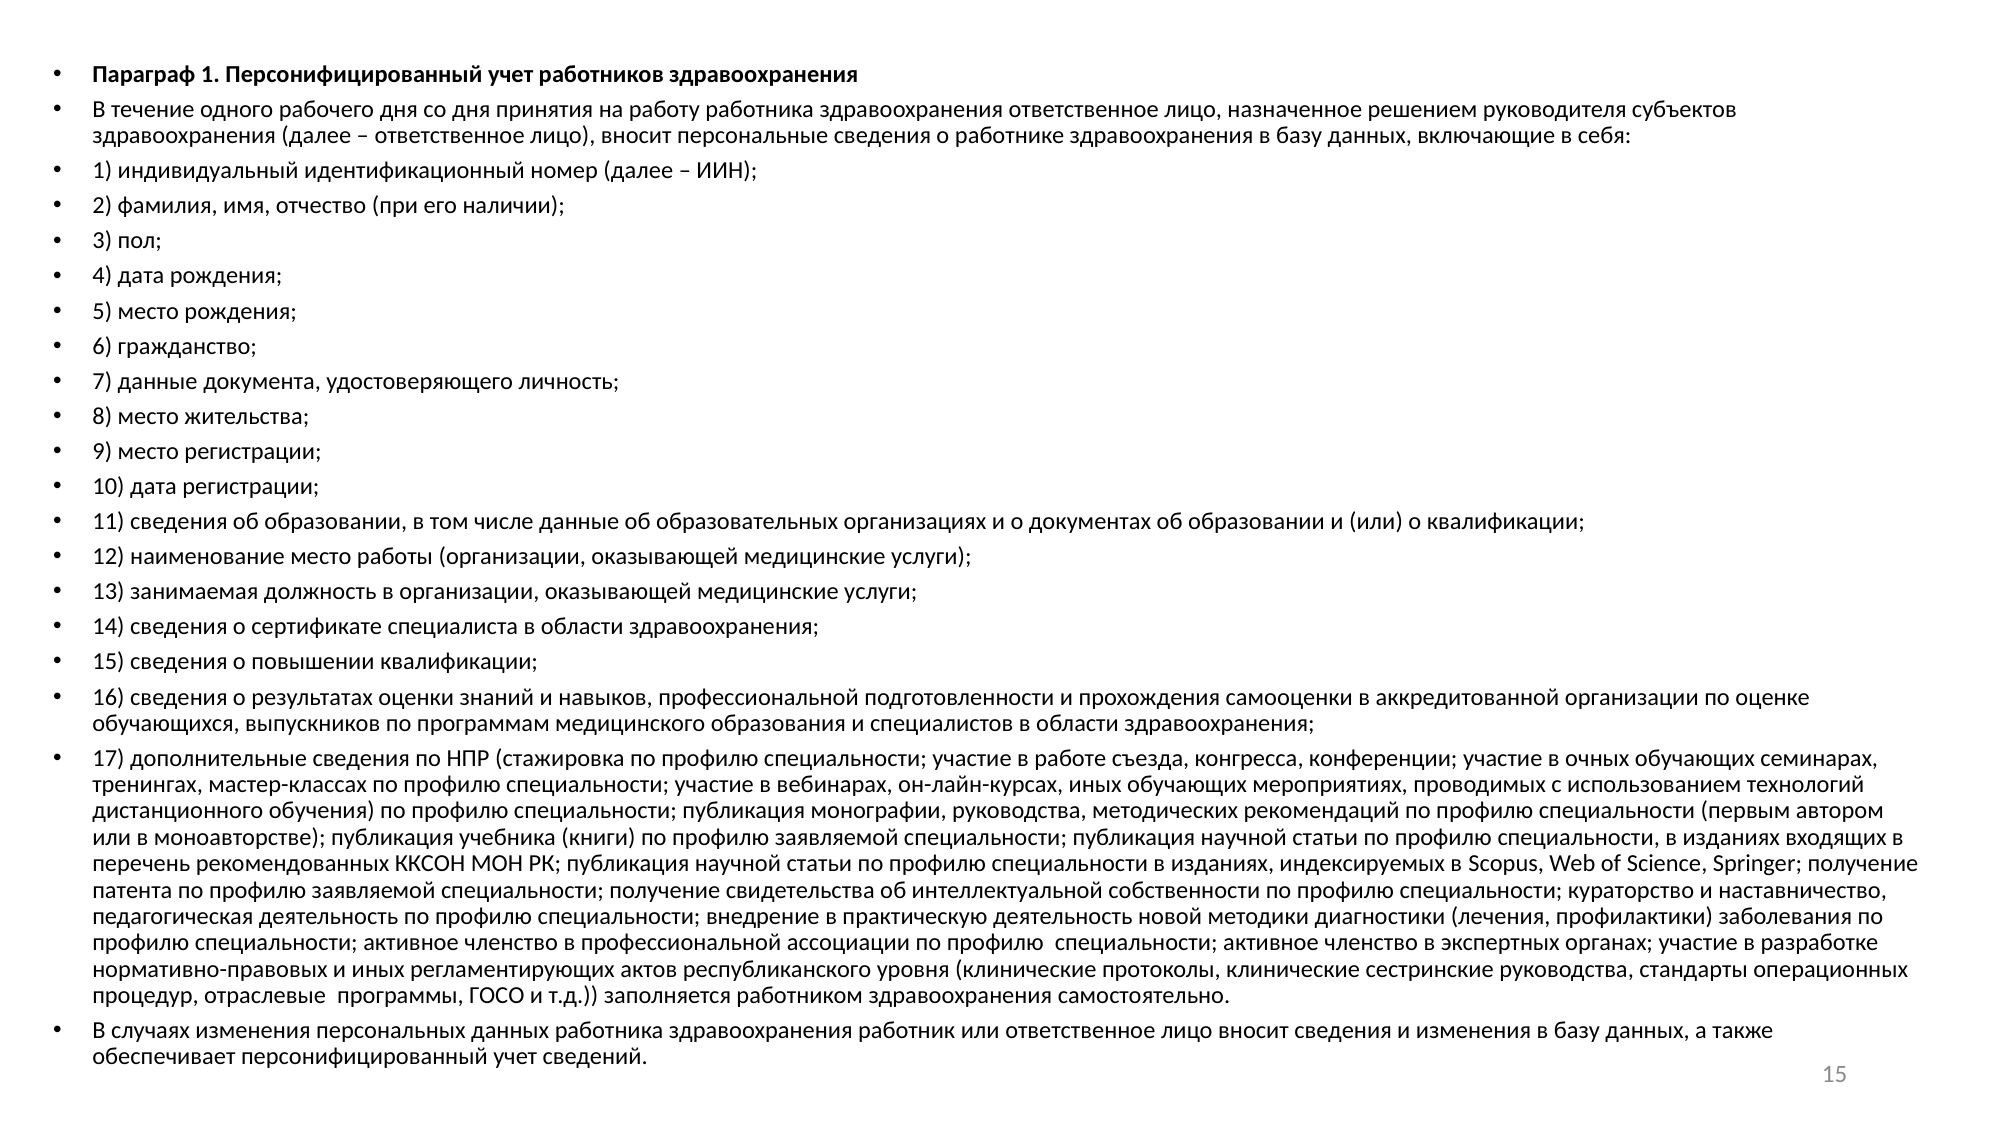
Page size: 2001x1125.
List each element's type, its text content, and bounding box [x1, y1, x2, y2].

slide_number 15 [1412, 1042, 1863, 1103]
list Параграф 1. Персонифицированный учет работников здравоохранения В течение одного рабочего дня со дня принятия на работу работника здравоохранения ответственное лицо, назначенное решением руководителя субъектов здравоохранения (далее – ответственное лицо), вносит персональные сведения о работнике здравоохранения в базу данных, включающие в себя: 1) индивидуальный идентификационный номер (далее – ИИН); 2) фамилия, имя, отчество (при его наличии); 3) пол; 4) дата рождения; 5) место рождения; 6) гражданство; 7) данные документа, удостоверяющего личность; 8) место жительства; 9) место регистрации; 10) дата регистрации; 11) сведения об образовании, в том числе данные об образовательных организациях и о документах об образовании и (или) о квалификации; 12) наименование место работы (организации, оказывающей медицинские услуги); 13) занимаемая должность в организации, оказывающей медицинские услуги; 14) сведения о сертификате специалиста в области здравоохранения; 15) сведения о повышении квалификации; 16) сведения о результатах оценки знаний и навыков, профессиональной подготовленности и прохождения самооценки в аккредитованной организации по оценке обучающихся, выпускников по программам медицинского образования и специалистов в области здравоохранения; 17) дополнительные сведения по НПР (стажировка по профилю специальности; участие в работе съезда, конгресса, конференции; участие в очных обучающих семинарах, тренингах, мастер-классах по профилю специальности; участие в вебинарах, он-лайн-курсах, иных обучающих мероприятиях, проводимых с использованием технологий дистанционного обучения) по профилю специальности; публикация монографии, руководства, методических рекомендаций по профилю специальности (первым автором или в моноавторстве); публикация учебника (книги) по профилю заявляемой специальности; публикация научной статьи по профилю специальности, в изданиях входящих в перечень рекомендованных ККСОН МОН РК; публикация научной статьи по профилю специальности в изданиях, индексируемых в Scopus, Web of Science, Springer; получение патента по профилю заявляемой специальности; получение свидетельства об интеллектуальной собственности по профилю специальности; кураторство и наставничество, педагогическая деятельность по профилю специальности; внедрение в практическую деятельность новой методики диагностики (лечения, профилактики) заболевания по профилю специальности; активное членство в профессиональной ассоциации по профилю специальности; активное членство в экспертных органах; участие в разработке нормативно-правовых и иных регламентирующих актов республиканского уровня (клинические протоколы, клинические сестринские руководства, стандарты операционных процедур, отраслевые программы, ГОСО и т.д.)) заполняется работником здравоохранения самостоятельно. В случаях изменения персональных данных работника здравоохранения работник или ответственное лицо вносит сведения и изменения в базу данных, а также обеспечивает персонифицированный учет сведений. [38, 53, 1937, 1089]
